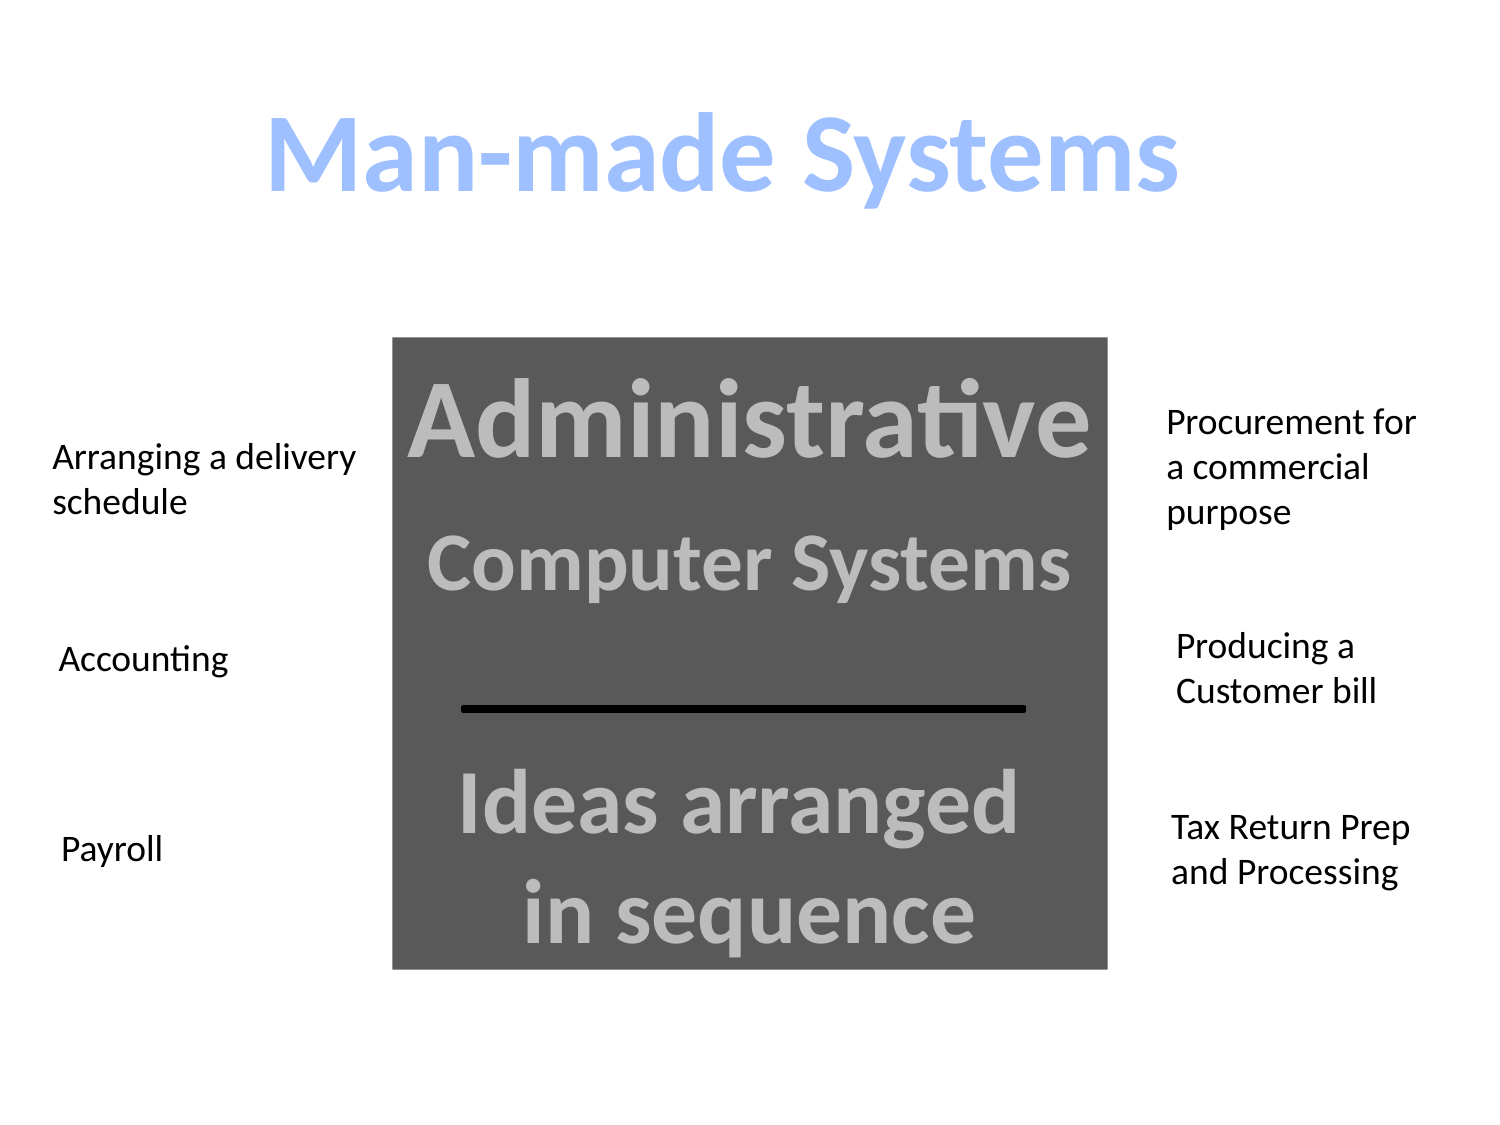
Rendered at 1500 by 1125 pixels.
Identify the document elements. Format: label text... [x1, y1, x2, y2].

text_box Tax Return Prep and Processing [1156, 794, 1426, 899]
text_box Producing a Customer bill [1161, 613, 1393, 719]
text_box [461, 705, 1026, 713]
text_box Administrative Computer Systems Ideas arranged in sequence [392, 337, 1108, 970]
text_box Arranging a delivery schedule [37, 424, 513, 530]
text_box Accounting [43, 626, 244, 687]
text_box Man-made Systems [249, 71, 1197, 222]
text_box Procurement for a commercial purpose [1151, 389, 1433, 540]
text_box Payroll [46, 816, 179, 877]
